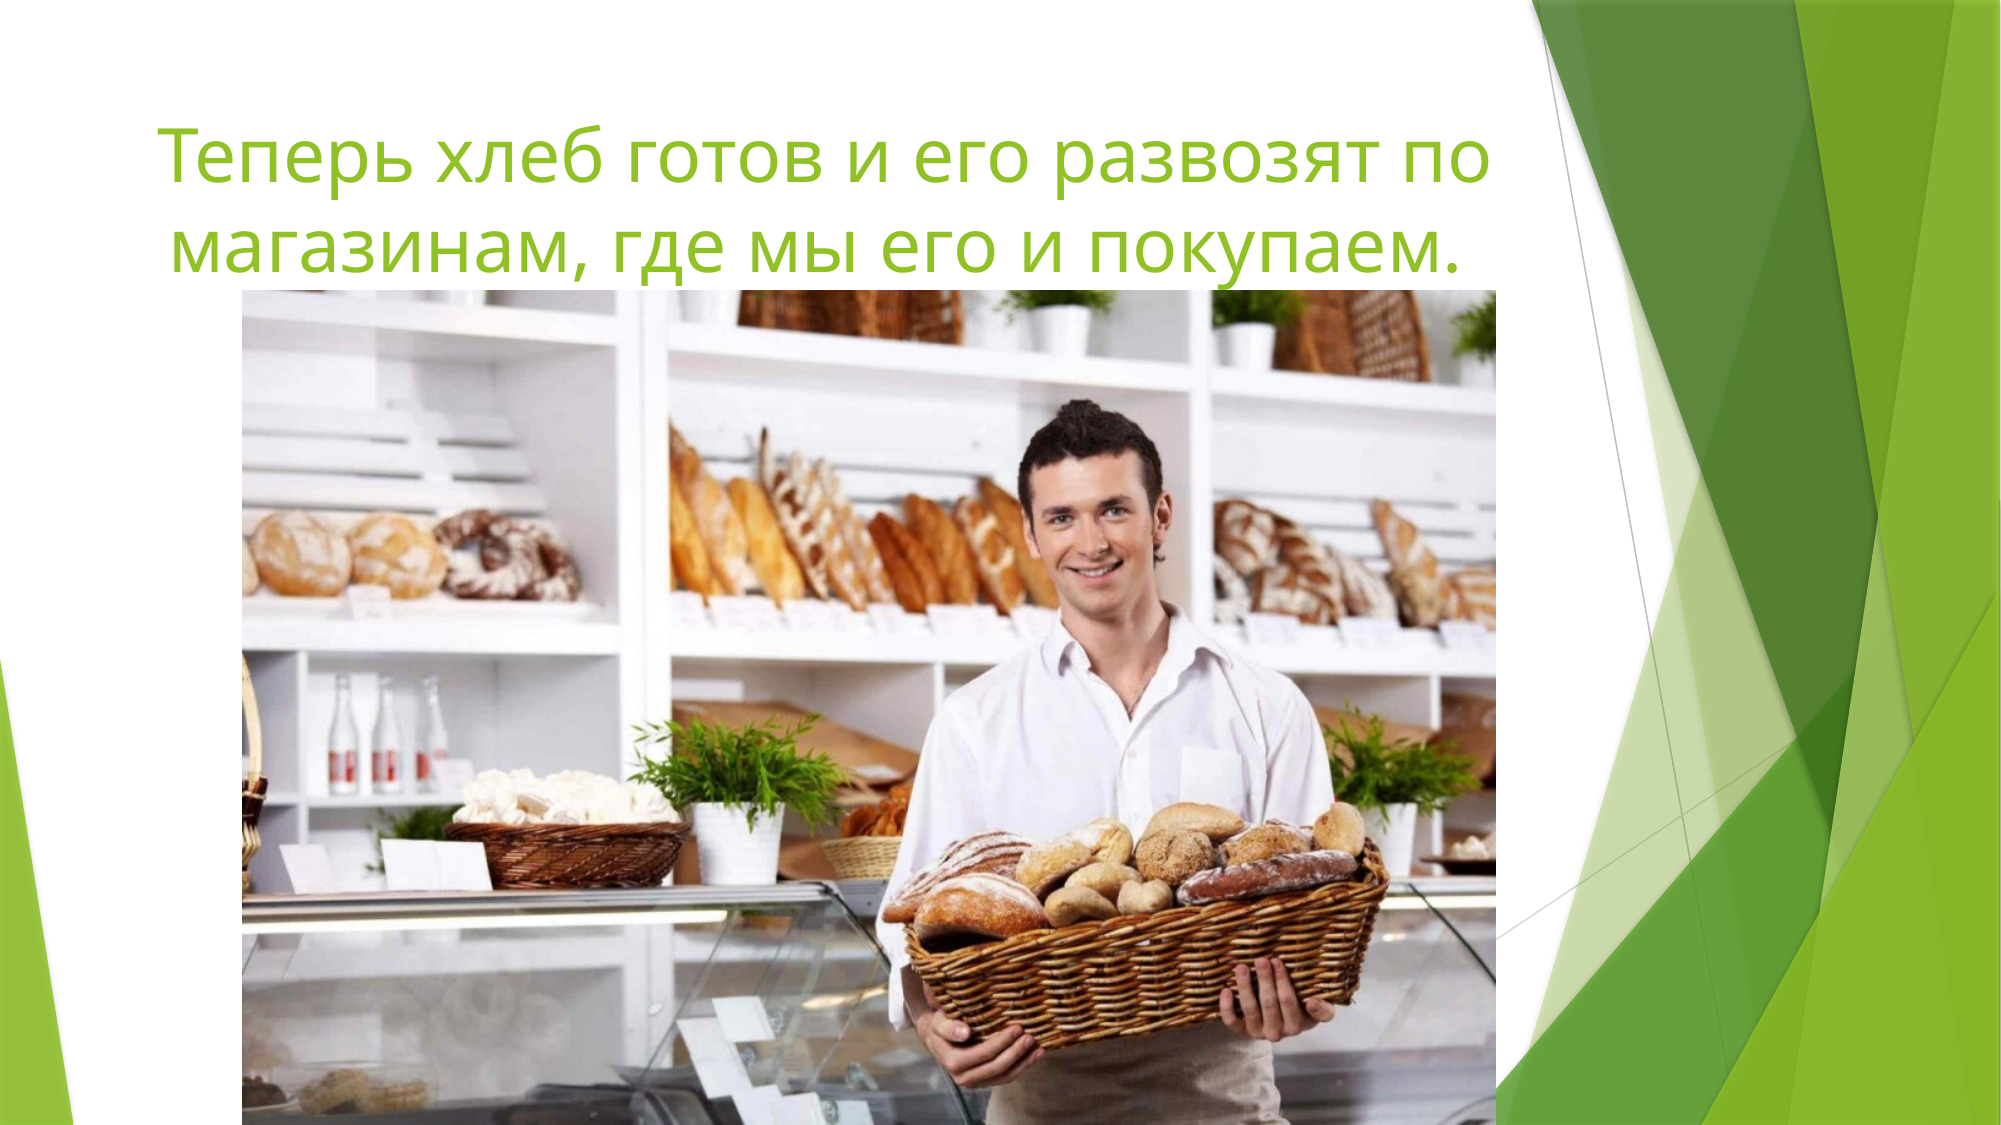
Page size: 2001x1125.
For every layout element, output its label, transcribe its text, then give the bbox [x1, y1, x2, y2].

title Теперь хлеб готов и его развозят по магазинам, где мы его и покупаем. [111, 99, 1522, 317]
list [242, 290, 1496, 1125]
